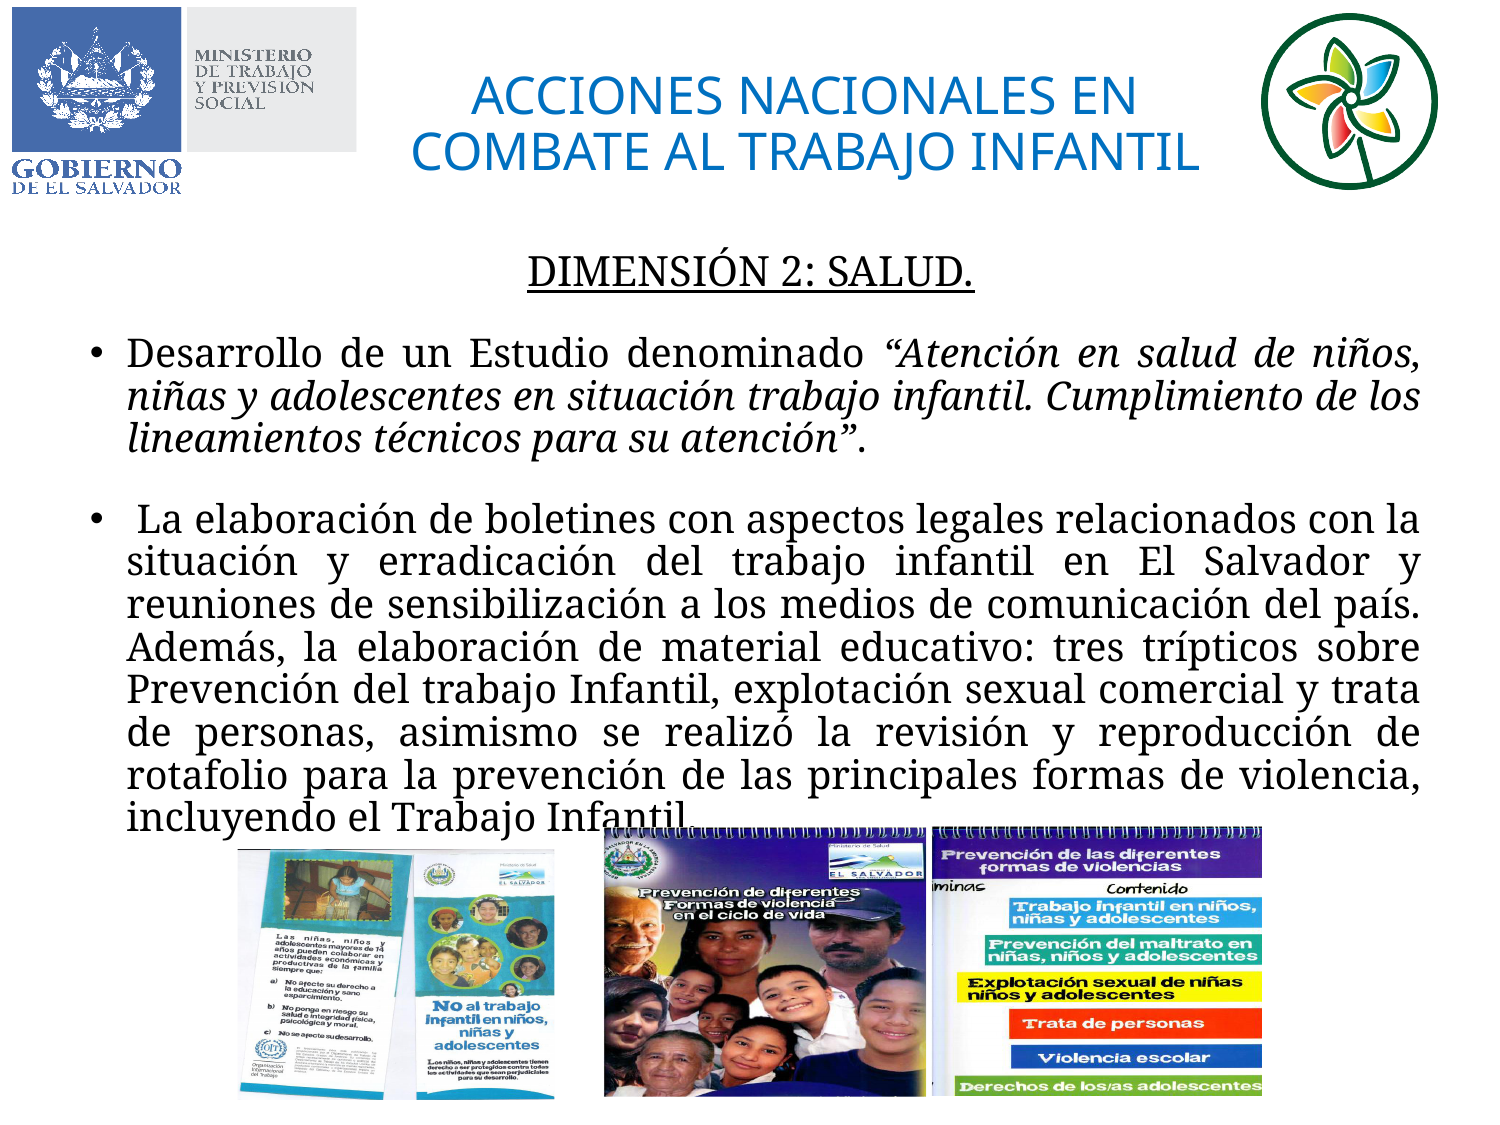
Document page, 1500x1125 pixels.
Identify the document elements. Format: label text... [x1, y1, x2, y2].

picture [0, 0, 361, 199]
text_box ACCIONES NACIONALES EN COMBATE AL TRABAJO INFANTIL [349, 62, 1262, 214]
picture [1261, 13, 1438, 210]
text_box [568, 340, 1375, 778]
picture [603, 827, 927, 1097]
picture [237, 849, 555, 1100]
picture [930, 826, 1262, 1096]
text_box DIMENSIÓN 2: SALUD. Desarrollo de un Estudio denominado “Atención en salud de niños, niñas y adolescentes en situación trabajo infantil. Cumplimiento de los lineamientos técnicos para su atención”. La elaboración de boletines con aspectos legales relacionados con la situación y erradicación del trabajo infantil en El Salvador y reuniones de sensibilización a los medios de comunicación del país. Además, la elaboración de material educativo: tres trípticos sobre Prevención del trabajo Infantil, explotación sexual comercial y trata de personas, asimismo se realizó la revisión y reproducción de rotafolio para la prevención de las principales formas de violencia, incluyendo el Trabajo Infantil. [74, 243, 1438, 963]
